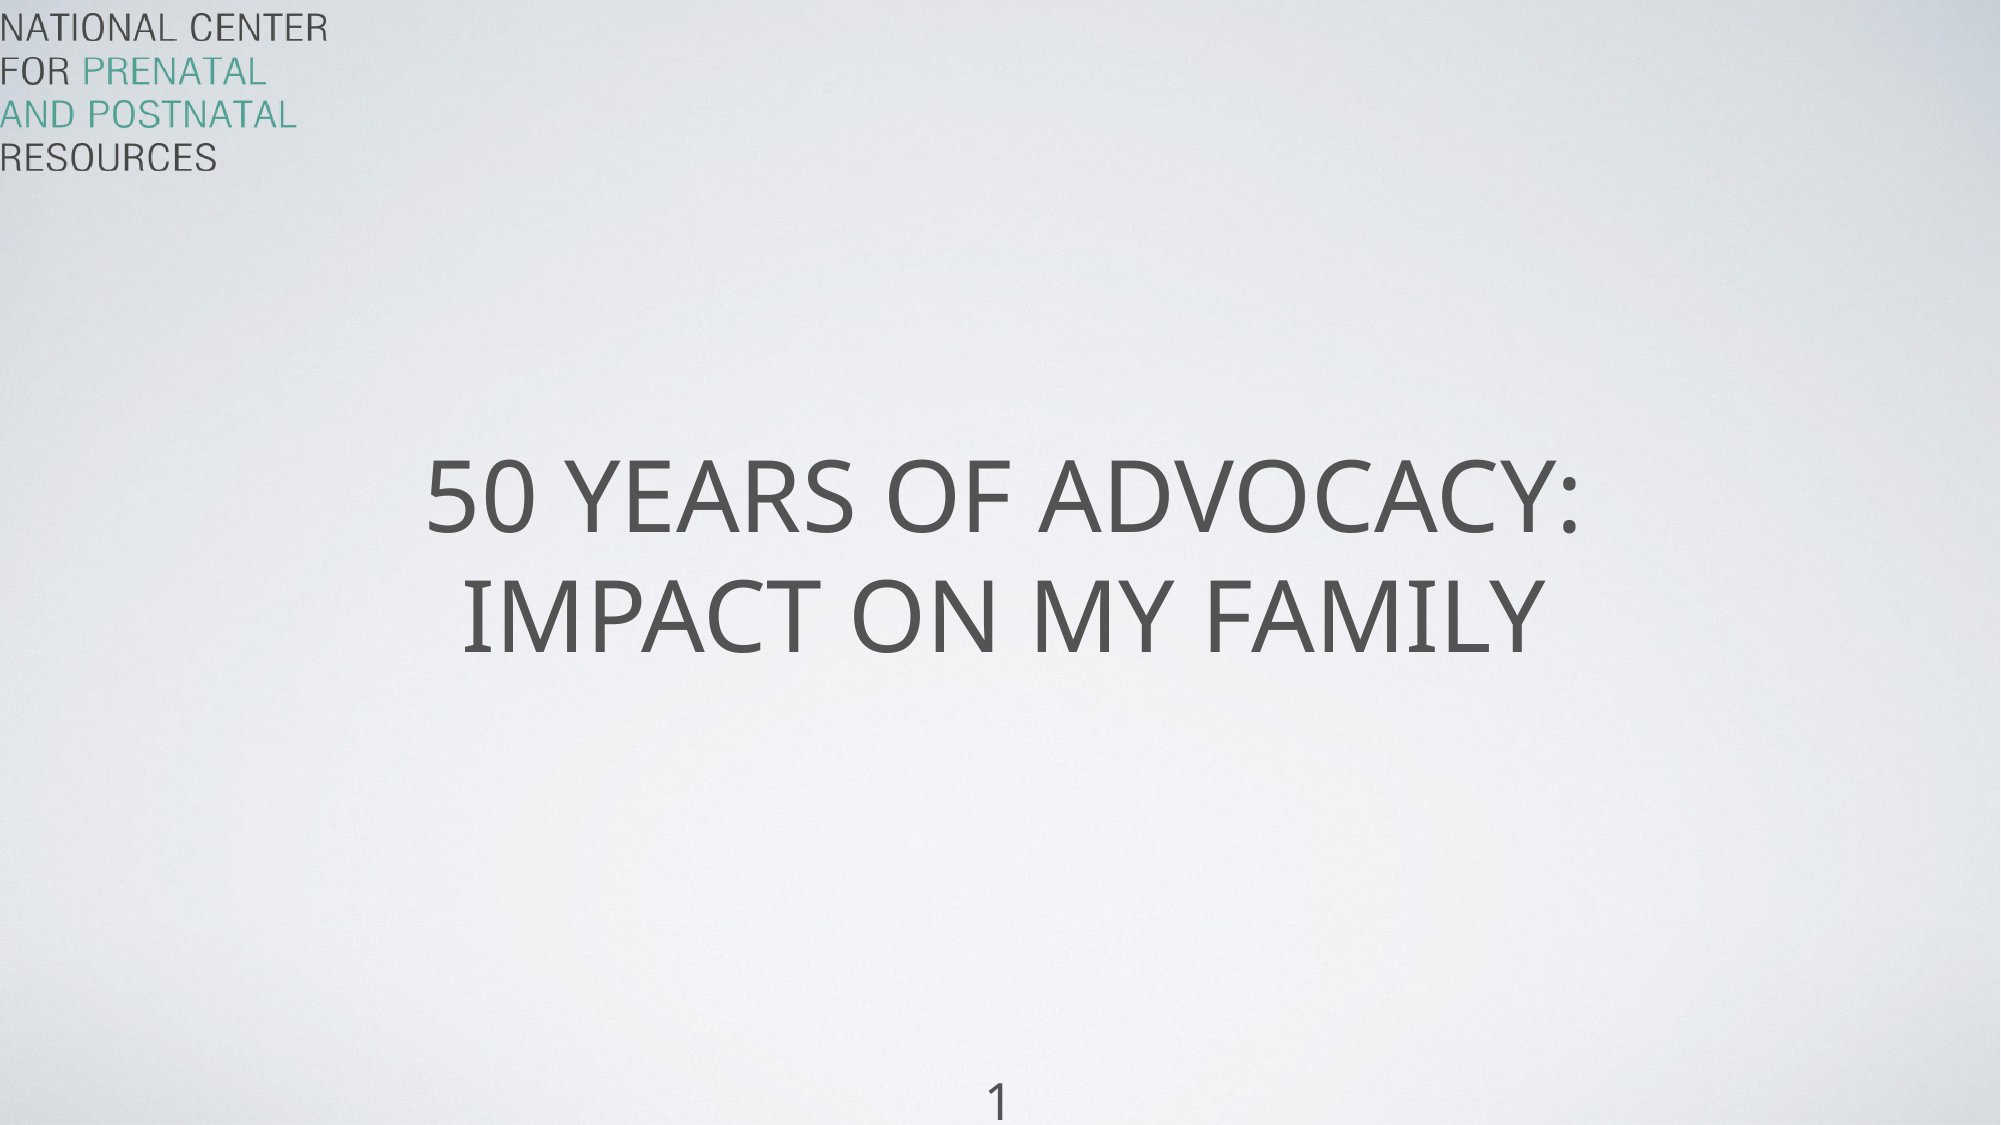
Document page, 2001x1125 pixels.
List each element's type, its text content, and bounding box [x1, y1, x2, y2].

title 50 Years of Advocacy: Impact on My Family [58, 418, 1950, 794]
picture [0, 0, 2001, 1125]
slide_number 1 [972, 1068, 1026, 1102]
